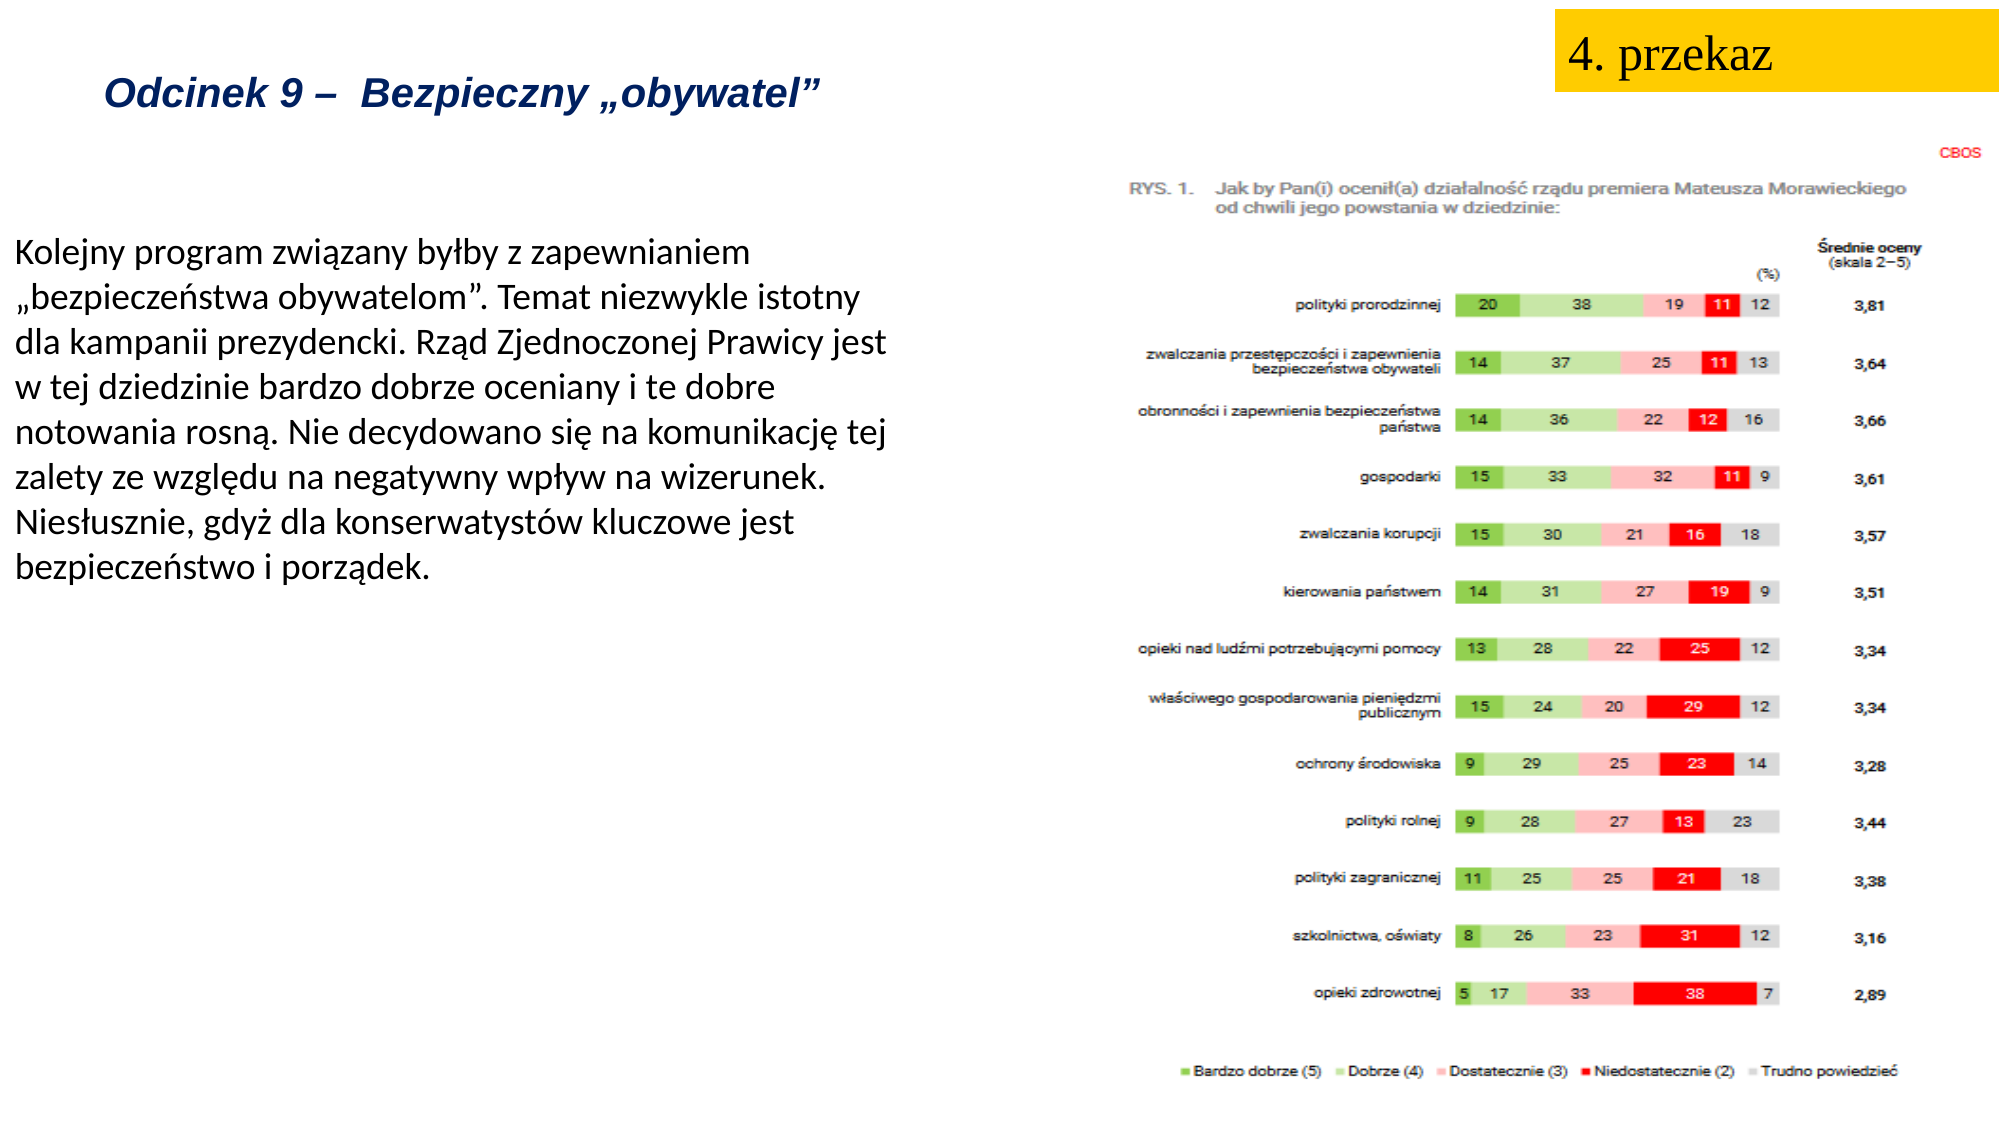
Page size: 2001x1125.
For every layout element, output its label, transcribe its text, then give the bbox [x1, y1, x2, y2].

text_box Odcinek 9 – Bezpieczny „obywatel” [88, 58, 1876, 124]
text_box 4. przekaz [1553, 8, 2000, 93]
text_box Kolejny program związany byłby z zapewnianiem „bezpieczeństwa obywatelom”. Temat niezwykle istotny dla kampanii prezydencki. Rząd Zjednoczonej Prawicy jest w tej dziedzinie bardzo dobrze oceniany i te dobre notowania rosną. Nie decydowano się na komunikację tej zalety ze względu na negatywny wpływ na wizerunek. Niesłusznie, gdyż dla konserwatystów kluczowe jest bezpieczeństwo i porządek. [0, 174, 929, 639]
picture [1071, 123, 2000, 1098]
